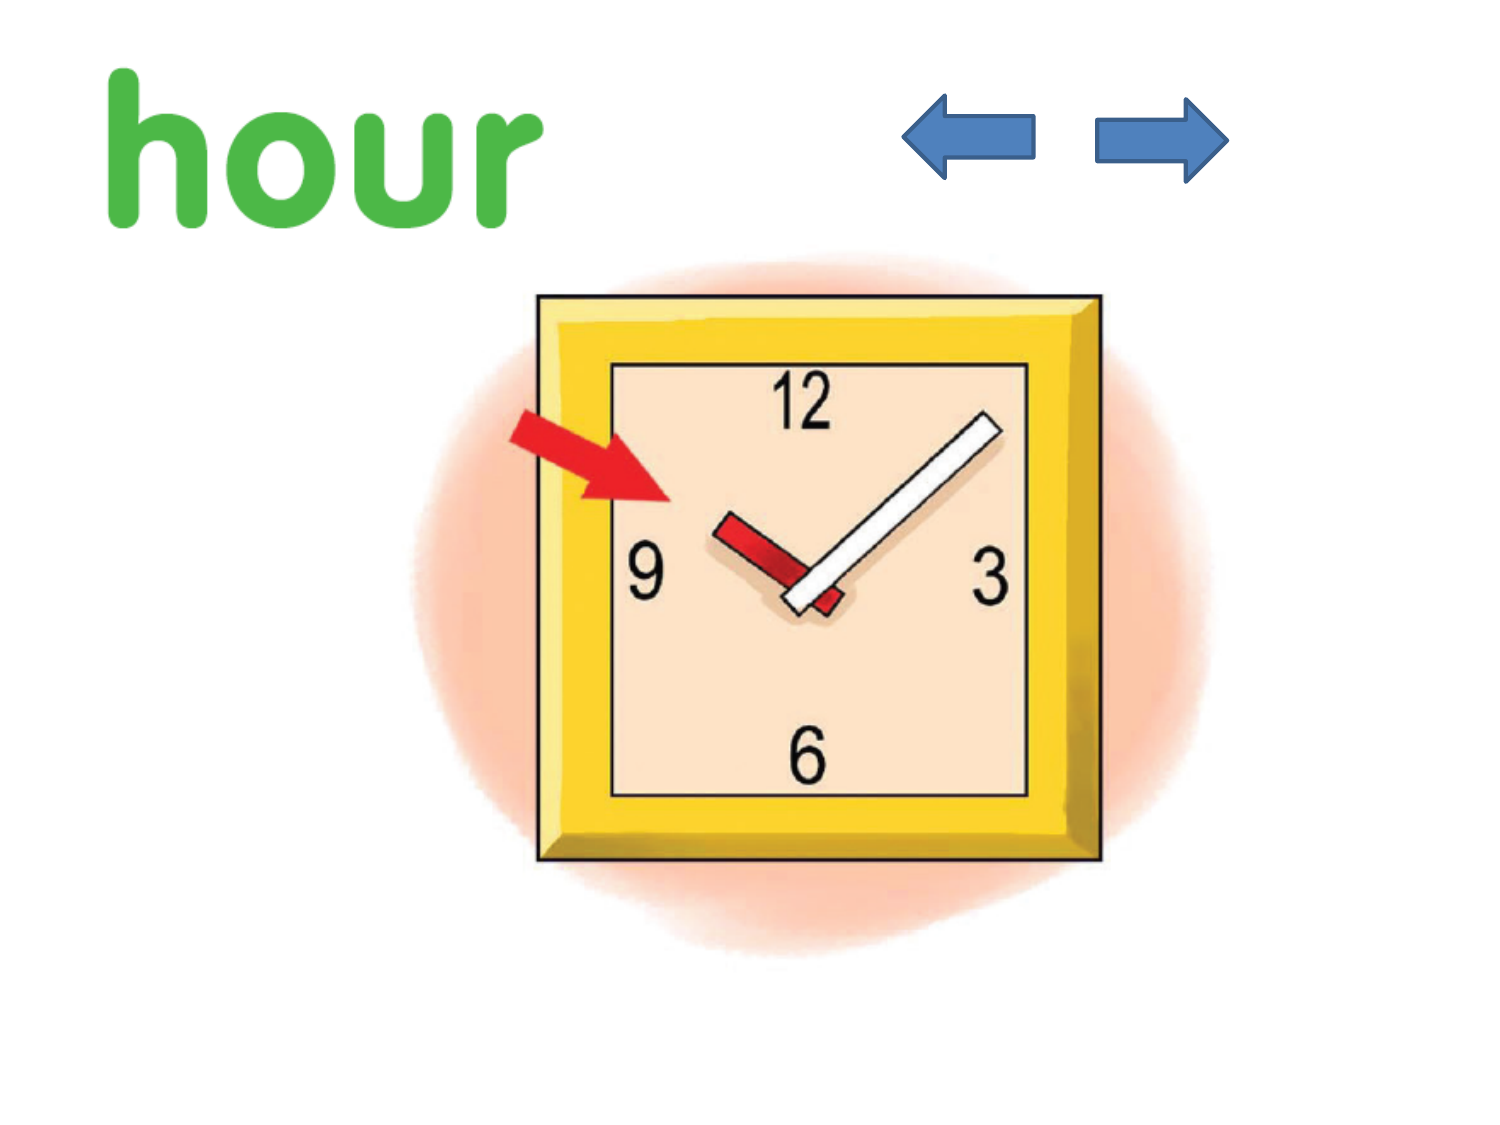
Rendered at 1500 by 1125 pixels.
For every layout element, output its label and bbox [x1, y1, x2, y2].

text_box [1095, 97, 1230, 184]
picture [76, 42, 1318, 983]
text_box [901, 93, 1036, 181]
